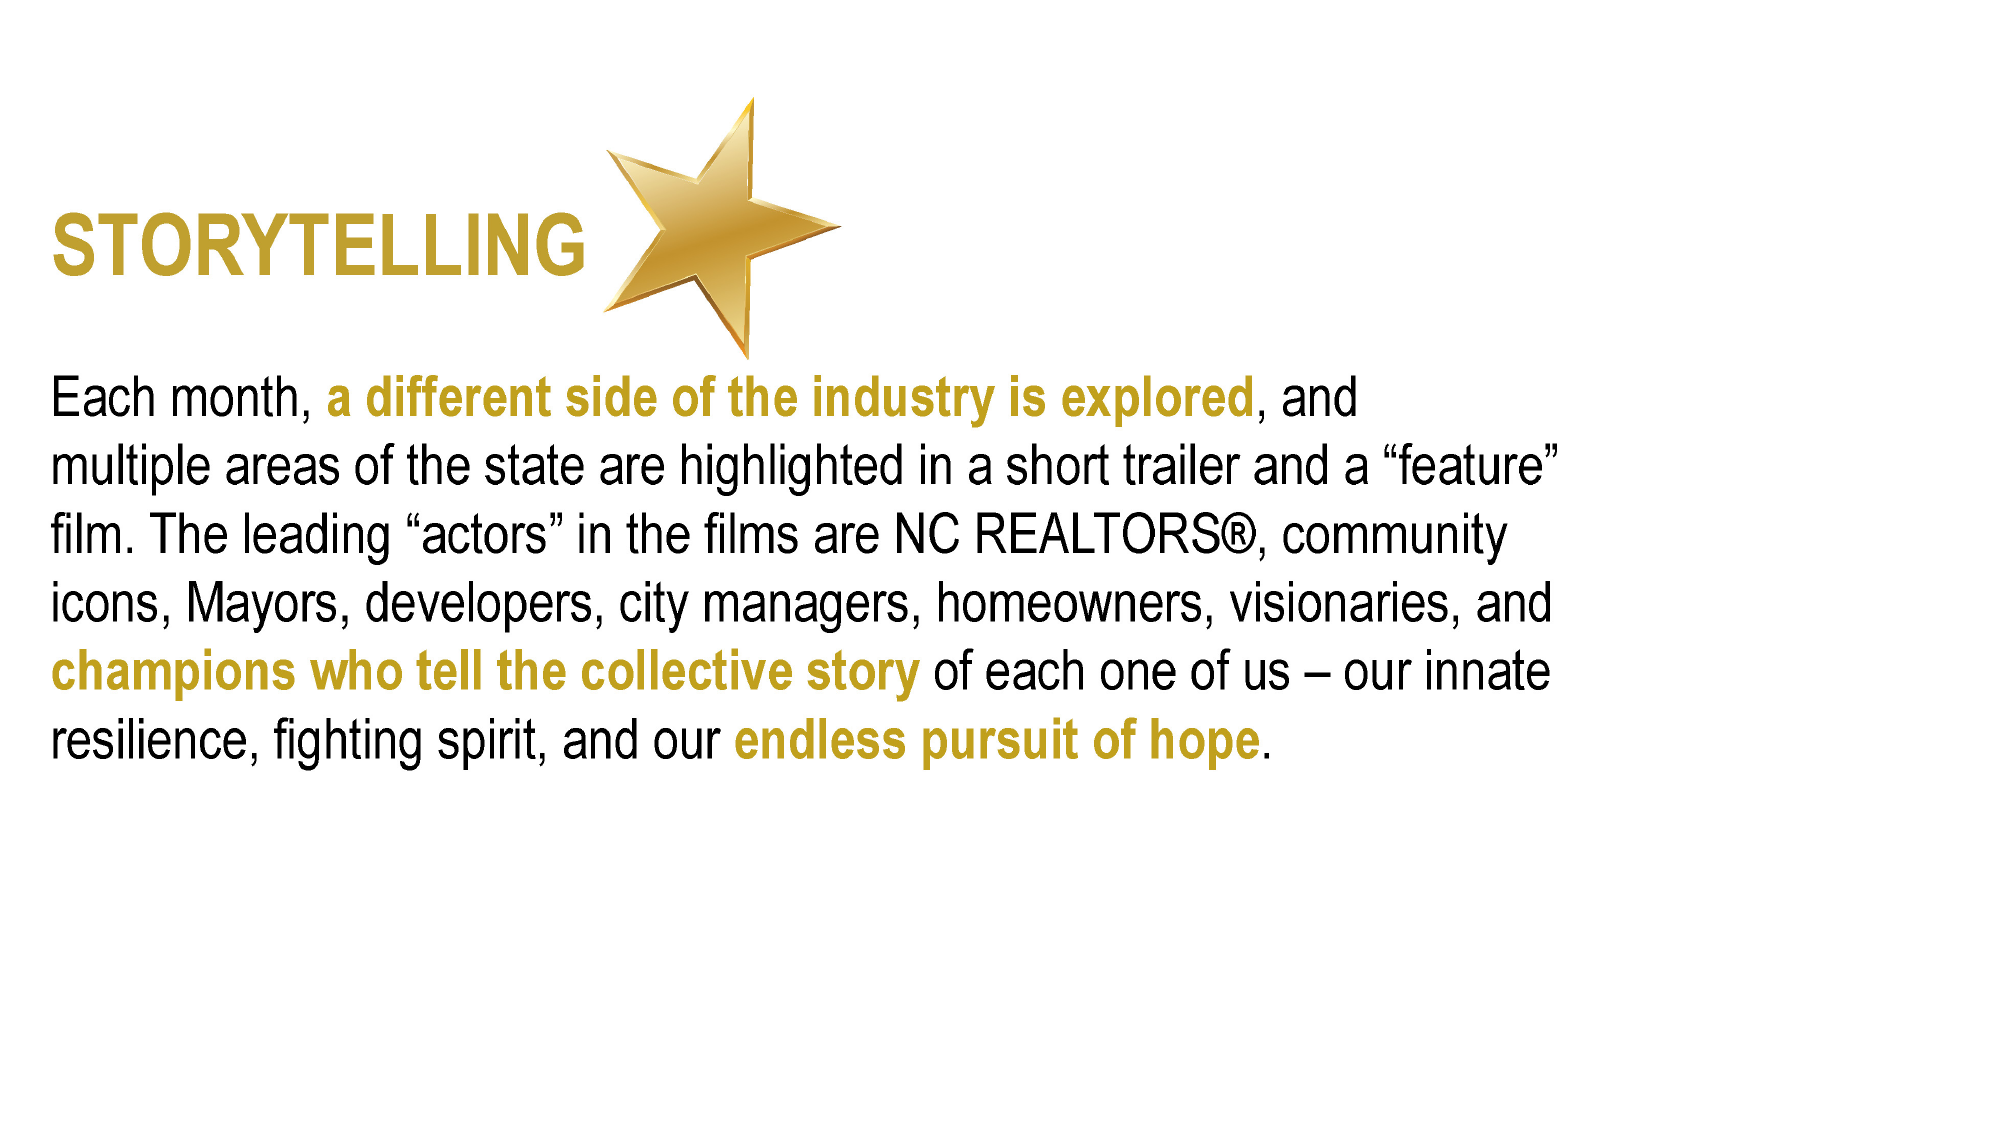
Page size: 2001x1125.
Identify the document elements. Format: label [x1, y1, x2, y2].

picture [0, 0, 1742, 1125]
